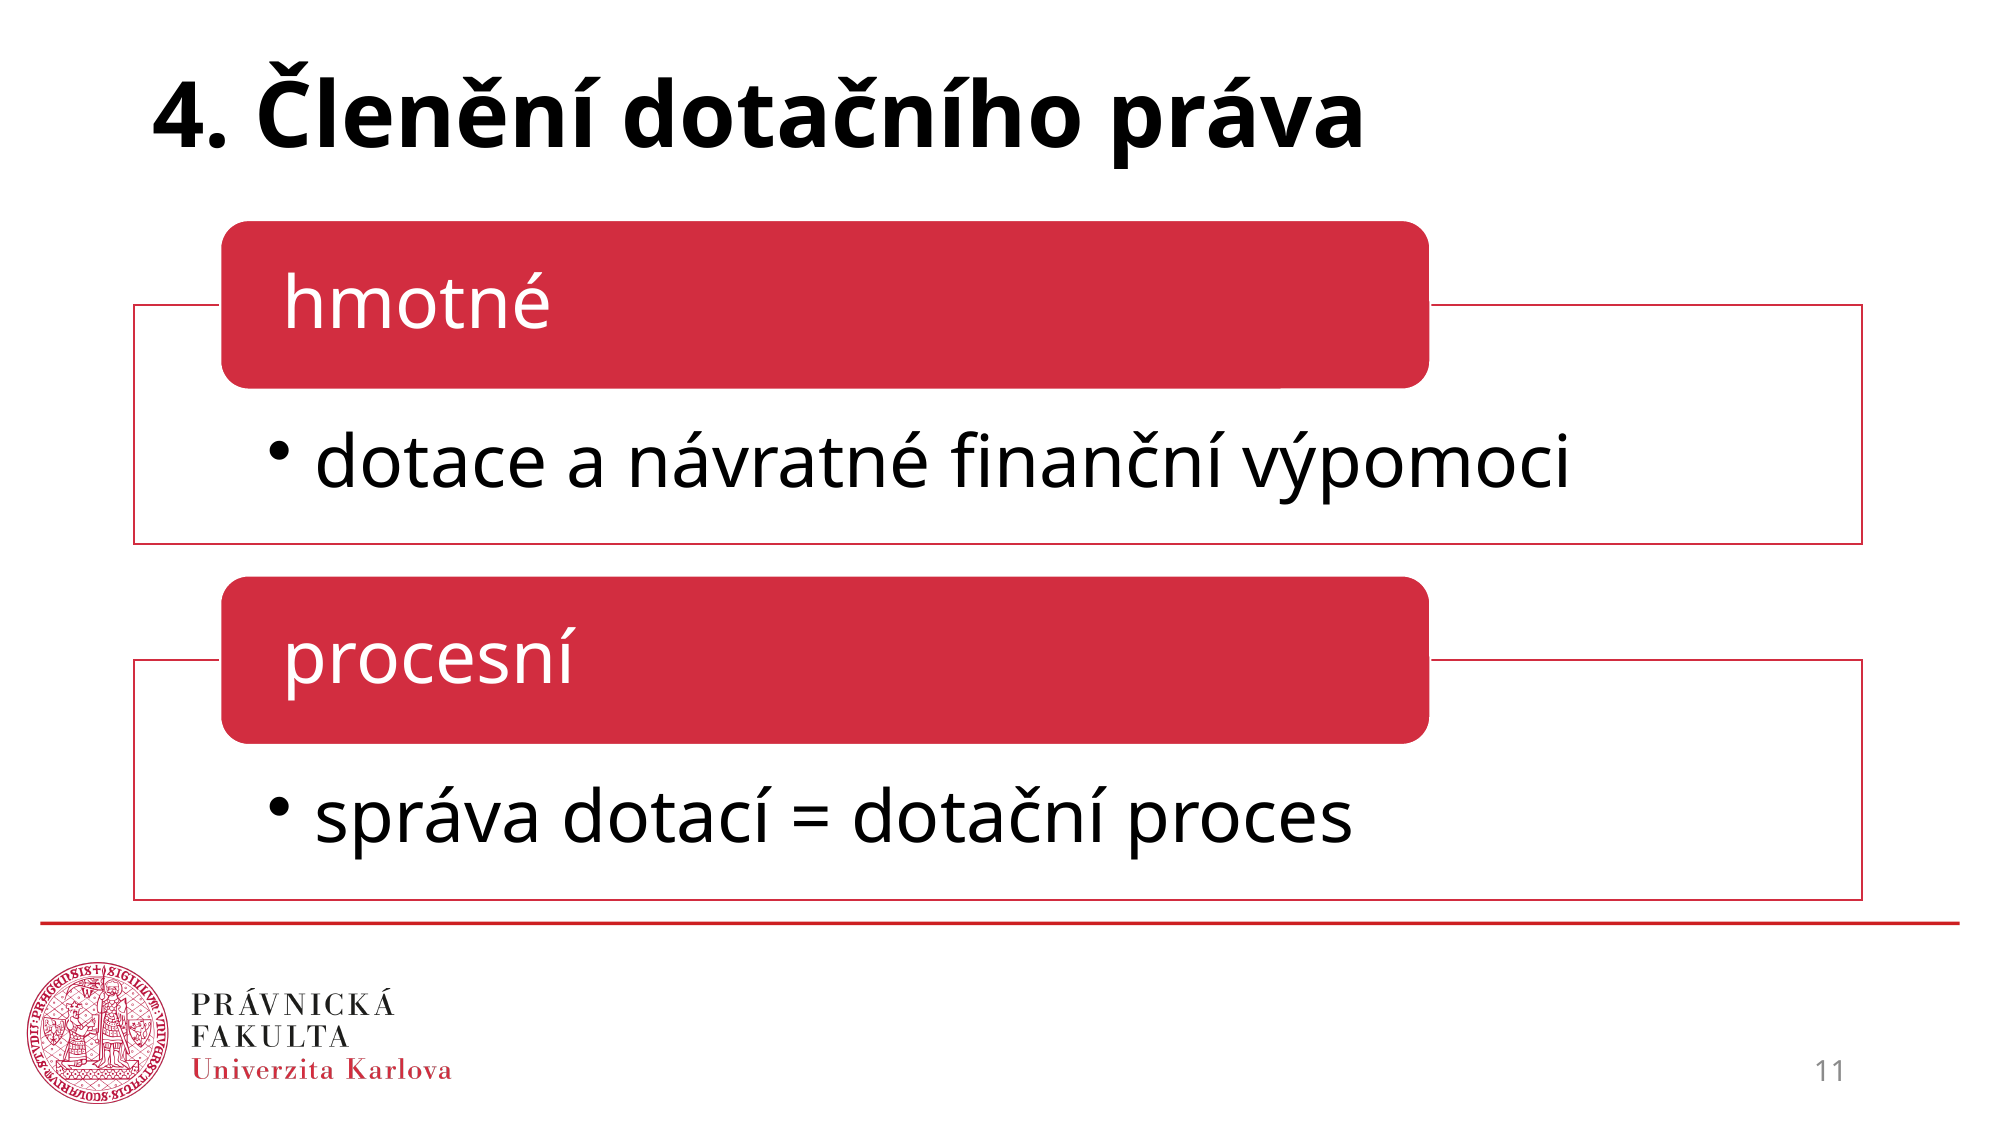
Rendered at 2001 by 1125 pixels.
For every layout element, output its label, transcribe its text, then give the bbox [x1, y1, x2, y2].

slide_number 11 [1412, 1042, 1863, 1103]
title 4. Členění dotačního práva [137, 2, 1863, 219]
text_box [133, 219, 1863, 900]
picture [26, 962, 452, 1104]
